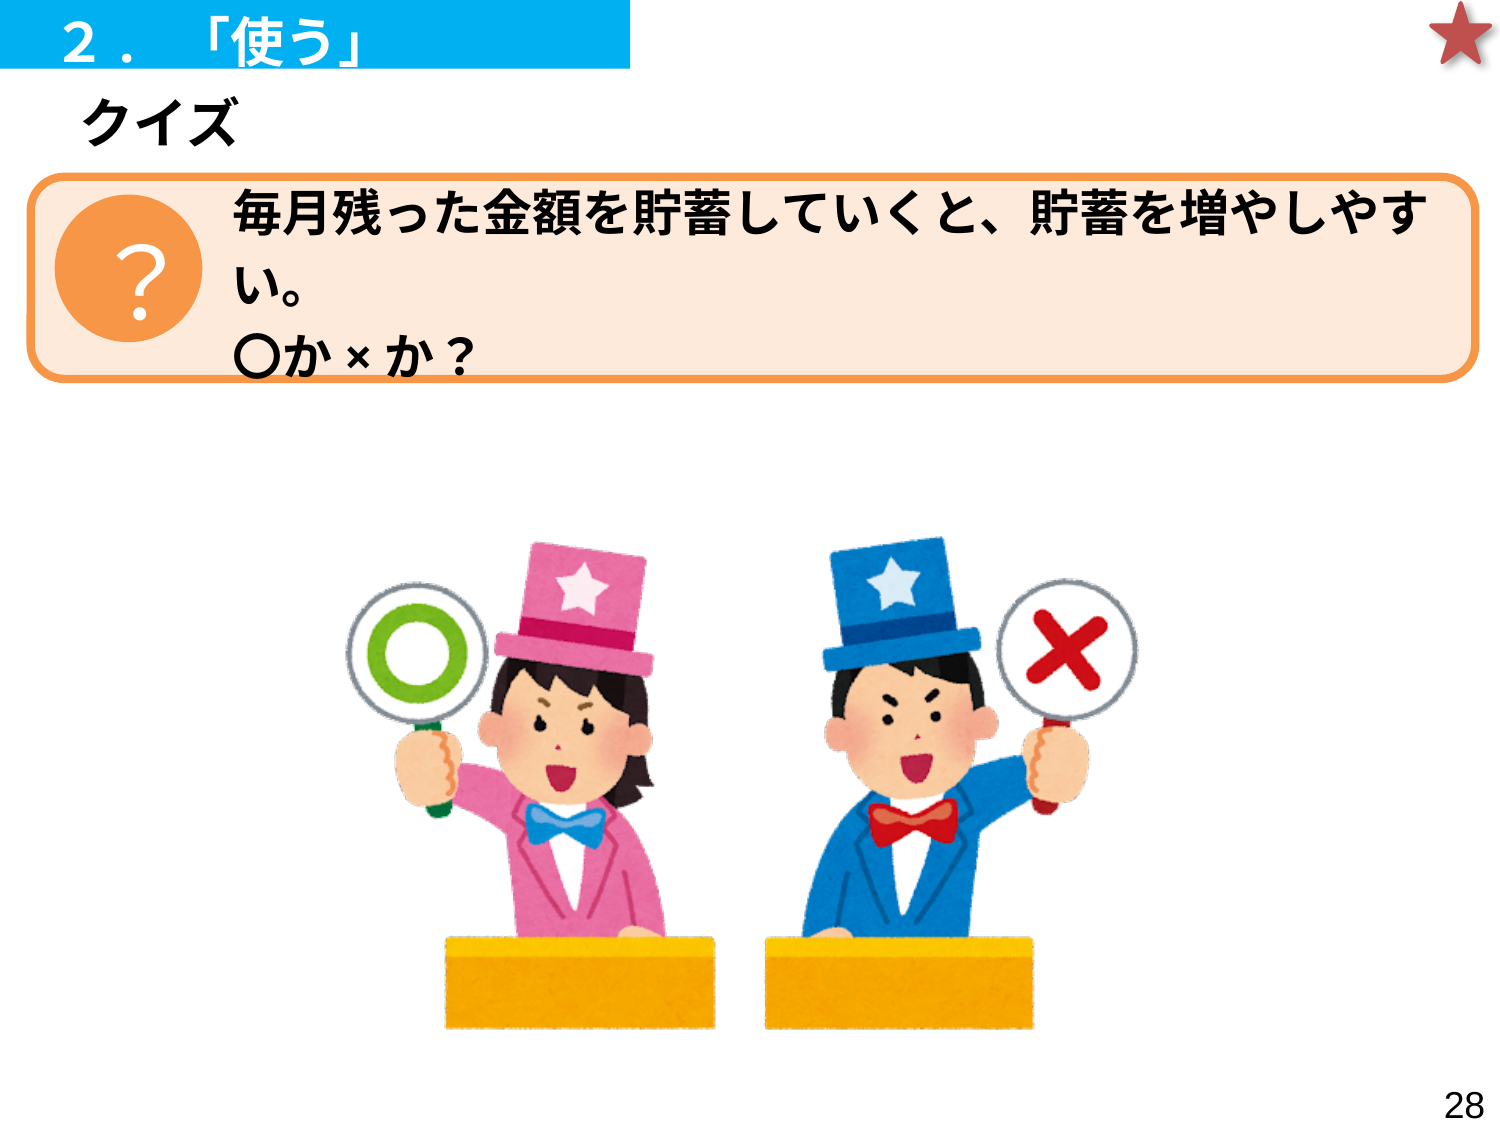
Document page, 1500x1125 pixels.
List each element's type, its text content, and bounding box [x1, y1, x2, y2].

text_box [1429, 0, 1493, 64]
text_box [328, 528, 1151, 1045]
table_header クイズ [52, 71, 447, 171]
text_box ２. 「使う」 [0, 0, 632, 71]
text_box ？ [52, 192, 205, 345]
text_box 毎月残った金額を貯蓄していくと、貯蓄を増やしやすい。 〇か×か？ [30, 176, 1476, 379]
text_box 27 [1149, 1065, 1500, 1125]
